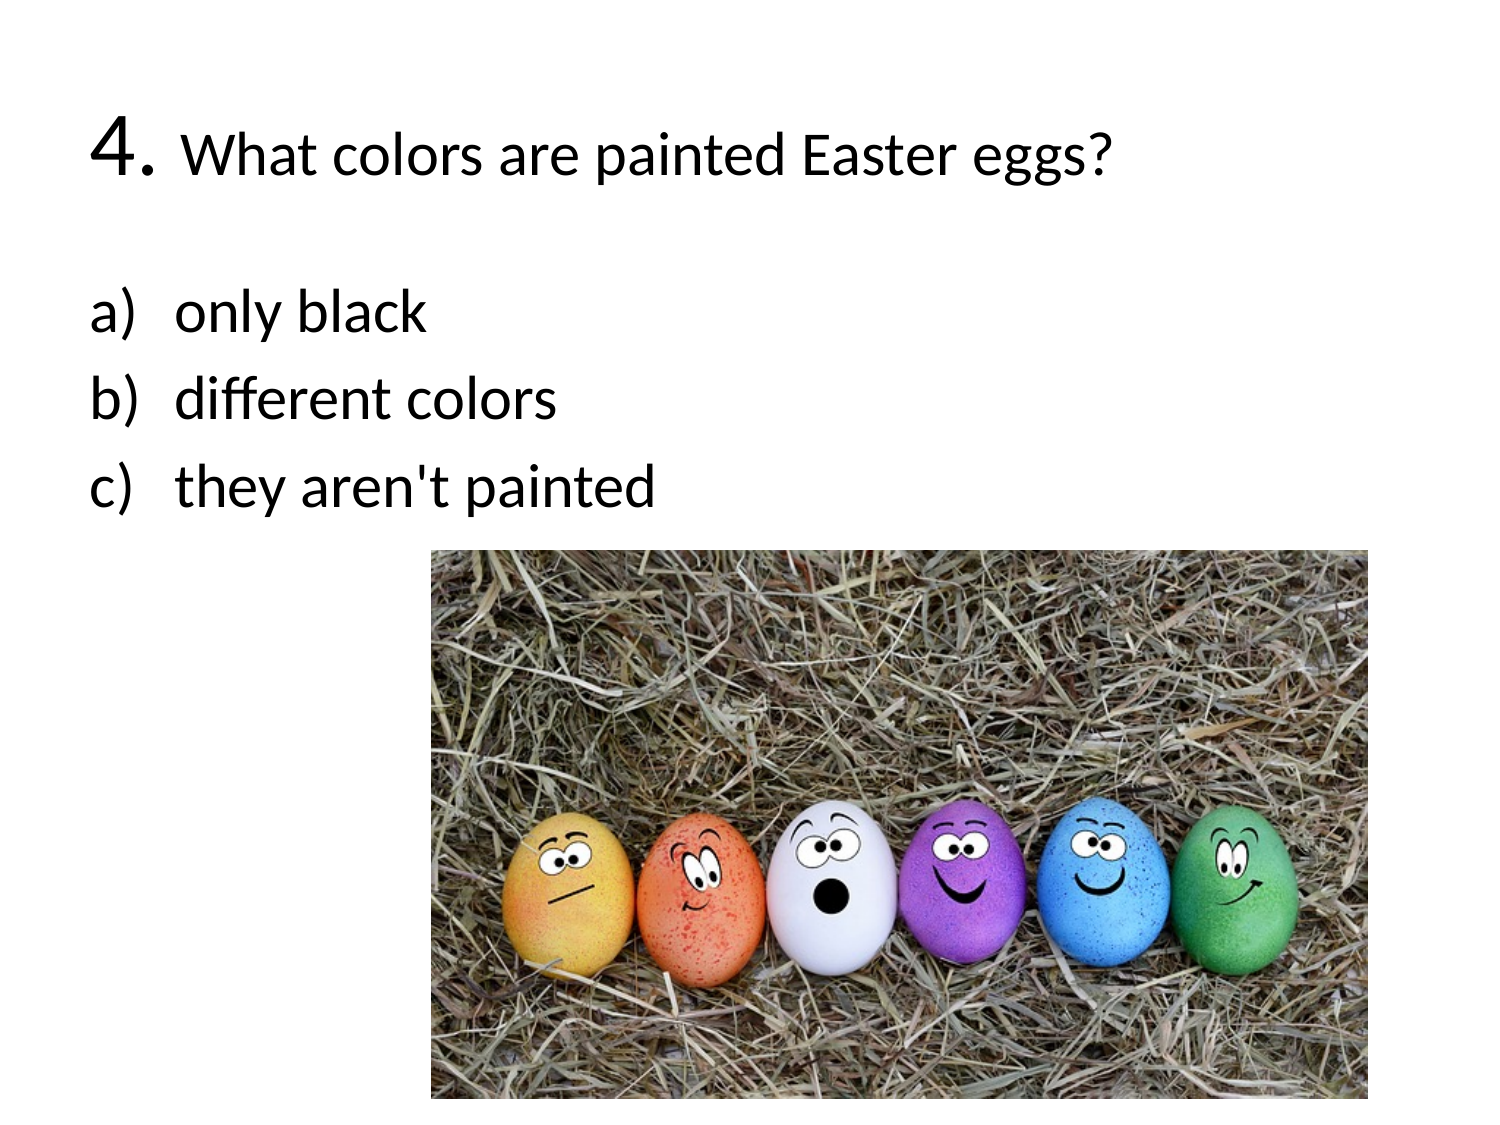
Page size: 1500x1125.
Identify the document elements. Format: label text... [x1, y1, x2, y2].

picture [430, 550, 1369, 1099]
text_box 4. What colors are painted Easter eggs? [75, 45, 1425, 233]
text_box only black different colors they aren't painted [75, 262, 1425, 1005]
